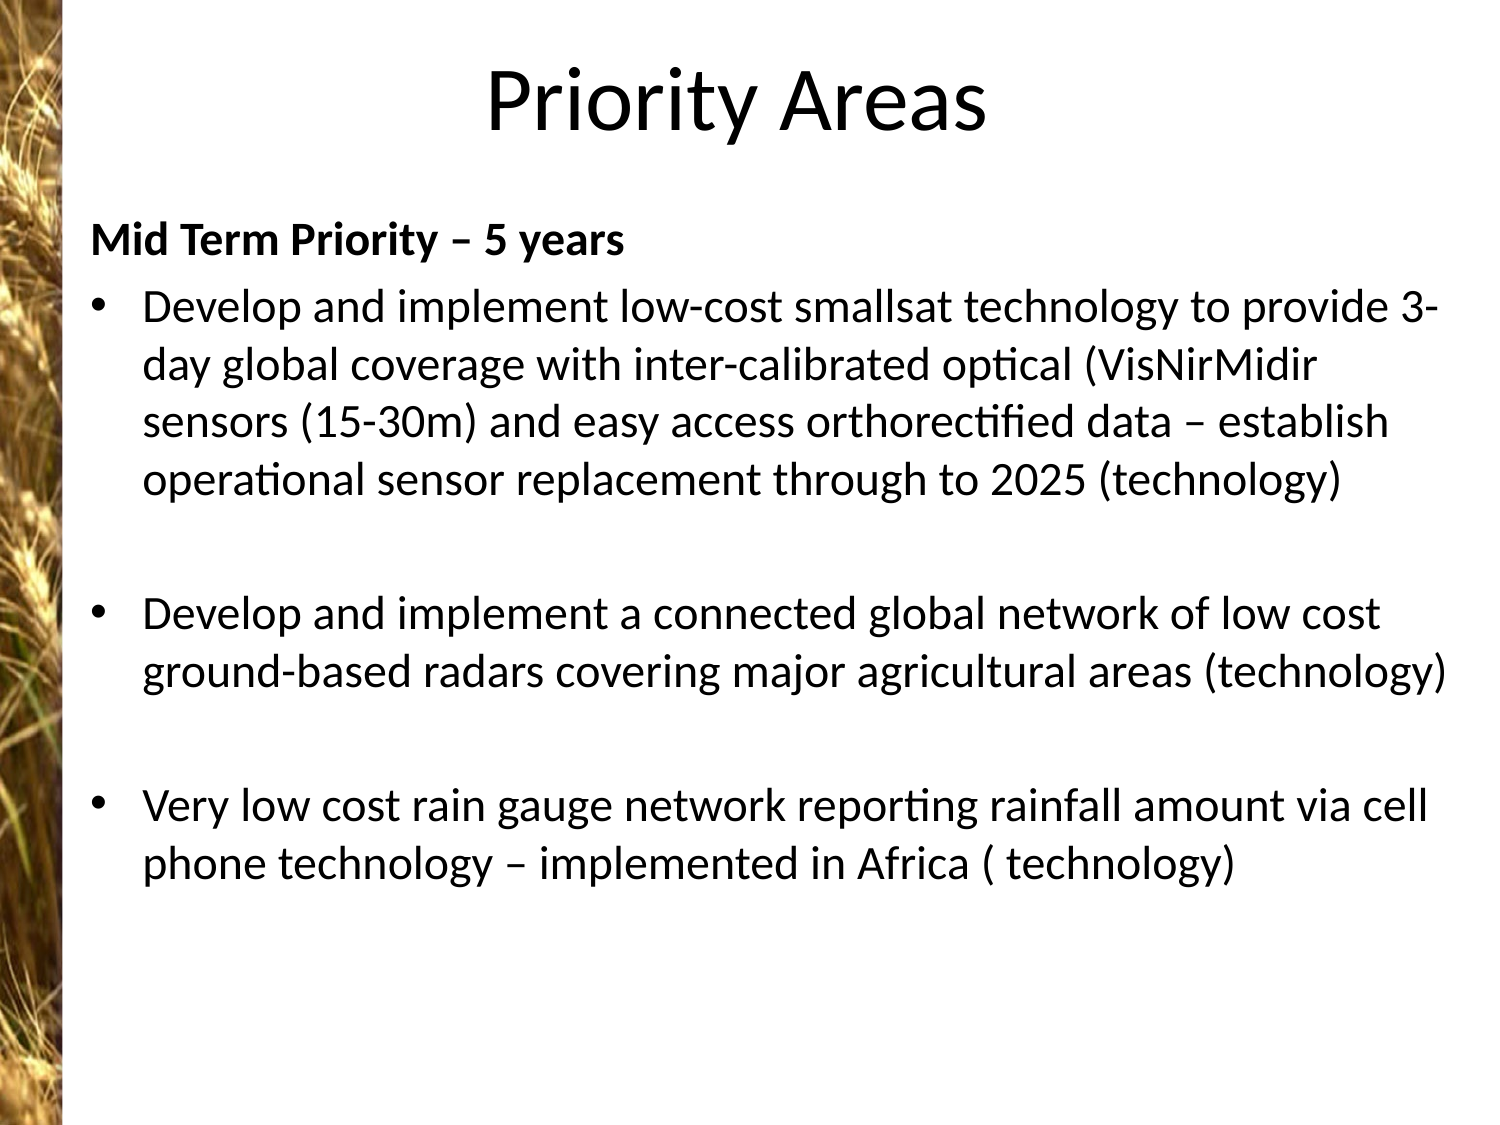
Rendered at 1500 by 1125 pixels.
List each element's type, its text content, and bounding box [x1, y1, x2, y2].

title Priority Areas [63, 0, 1413, 188]
list Mid Term Priority – 5 years Develop and implement low-cost smallsat technology to provide 3-day global coverage with inter-calibrated optical (VisNirMidir sensors (15-30m) and easy access orthorectified data – establish operational sensor replacement through to 2025 (technology) Develop and implement a connected global network of low cost ground-based radars covering major agricultural areas (technology) Very low cost rain gauge network reporting rainfall amount via cell phone technology – implemented in Africa ( technology) [75, 200, 1488, 943]
picture [0, 0, 63, 1125]
